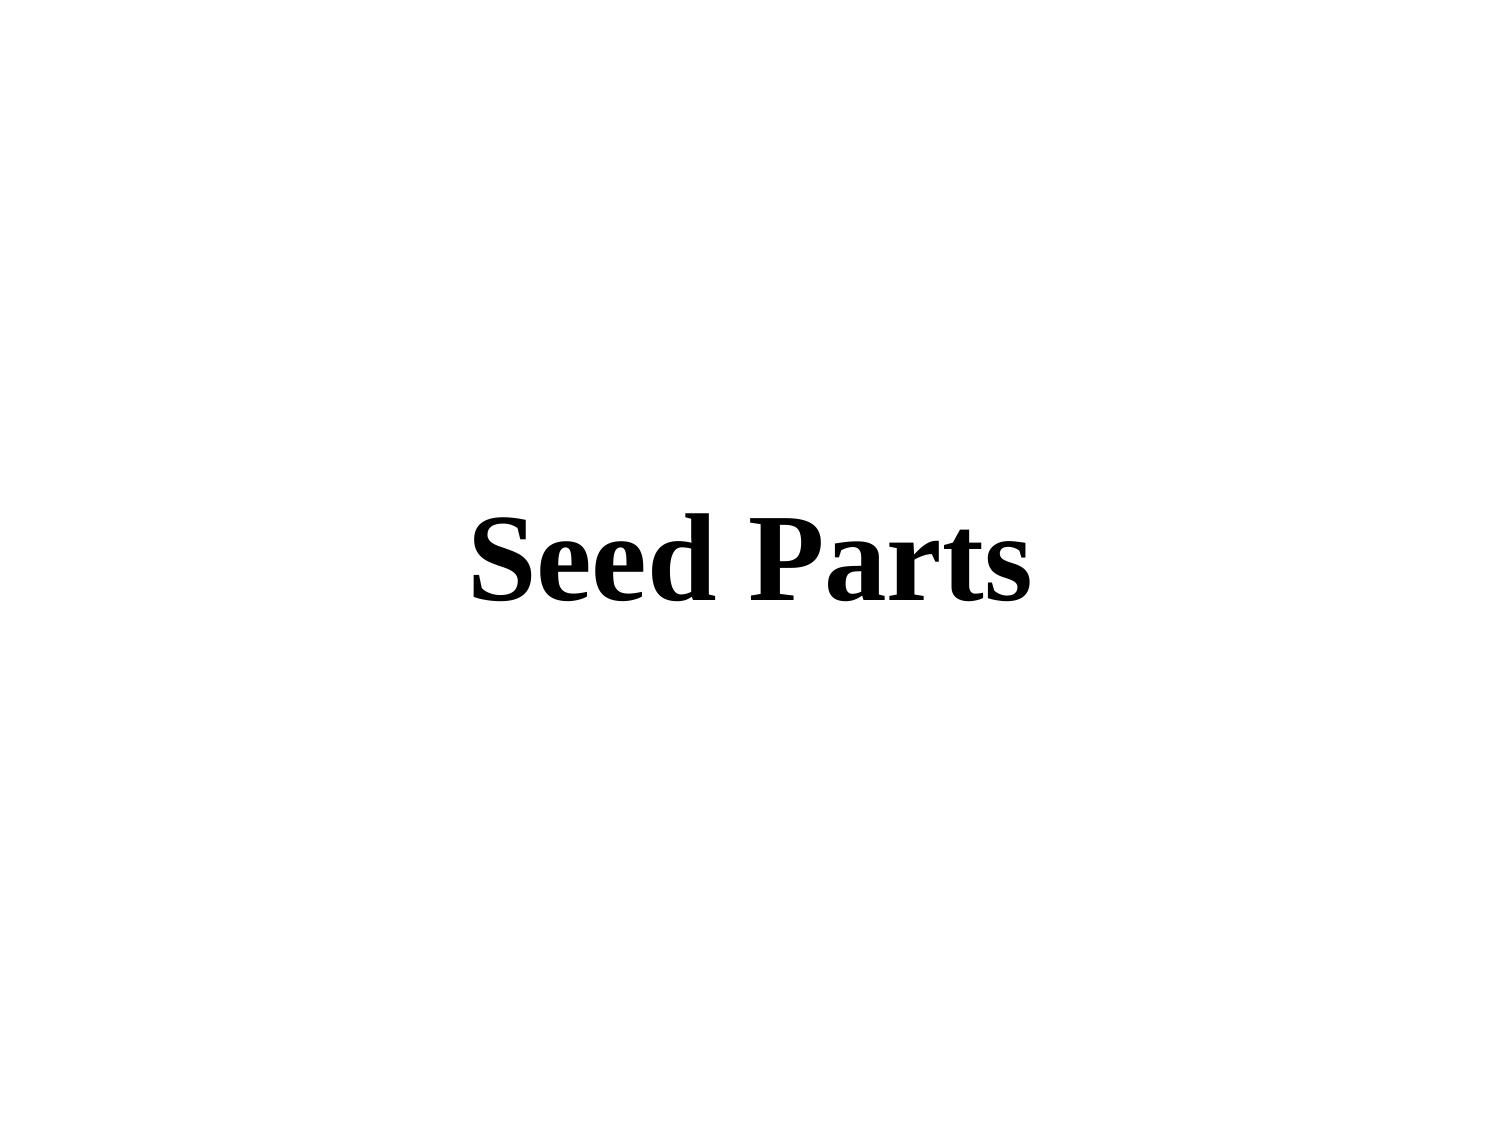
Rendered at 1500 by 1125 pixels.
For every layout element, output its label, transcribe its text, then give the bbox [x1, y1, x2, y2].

title Seed Parts [112, 429, 1388, 671]
